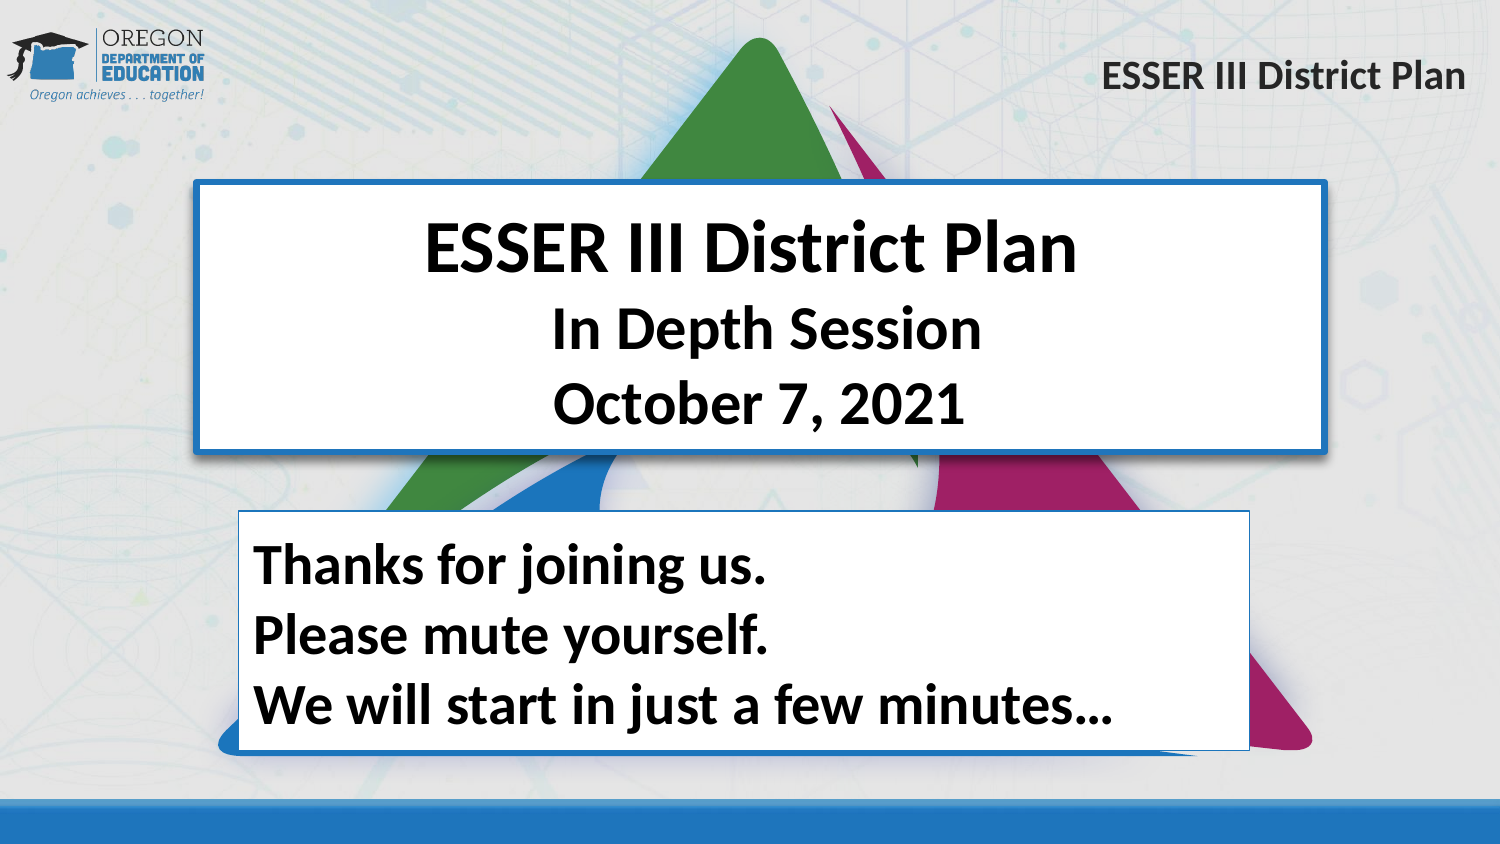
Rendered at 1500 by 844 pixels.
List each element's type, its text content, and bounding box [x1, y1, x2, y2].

text_box [0, 0, 1500, 807]
text_box [829, 105, 889, 182]
text_box [493, 467, 611, 510]
text_box Thanks for joining us. Please mute yourself. We will start in just a few minutes… [238, 510, 1250, 751]
text_box ESSER III District Plan In Depth Session October 7, 2021 [196, 182, 1325, 452]
picture [0, 807, 1500, 844]
text_box [638, 37, 838, 182]
text_box [218, 719, 1198, 757]
text_box [1250, 652, 1313, 751]
text_box [933, 467, 1141, 510]
text_box [386, 467, 511, 510]
